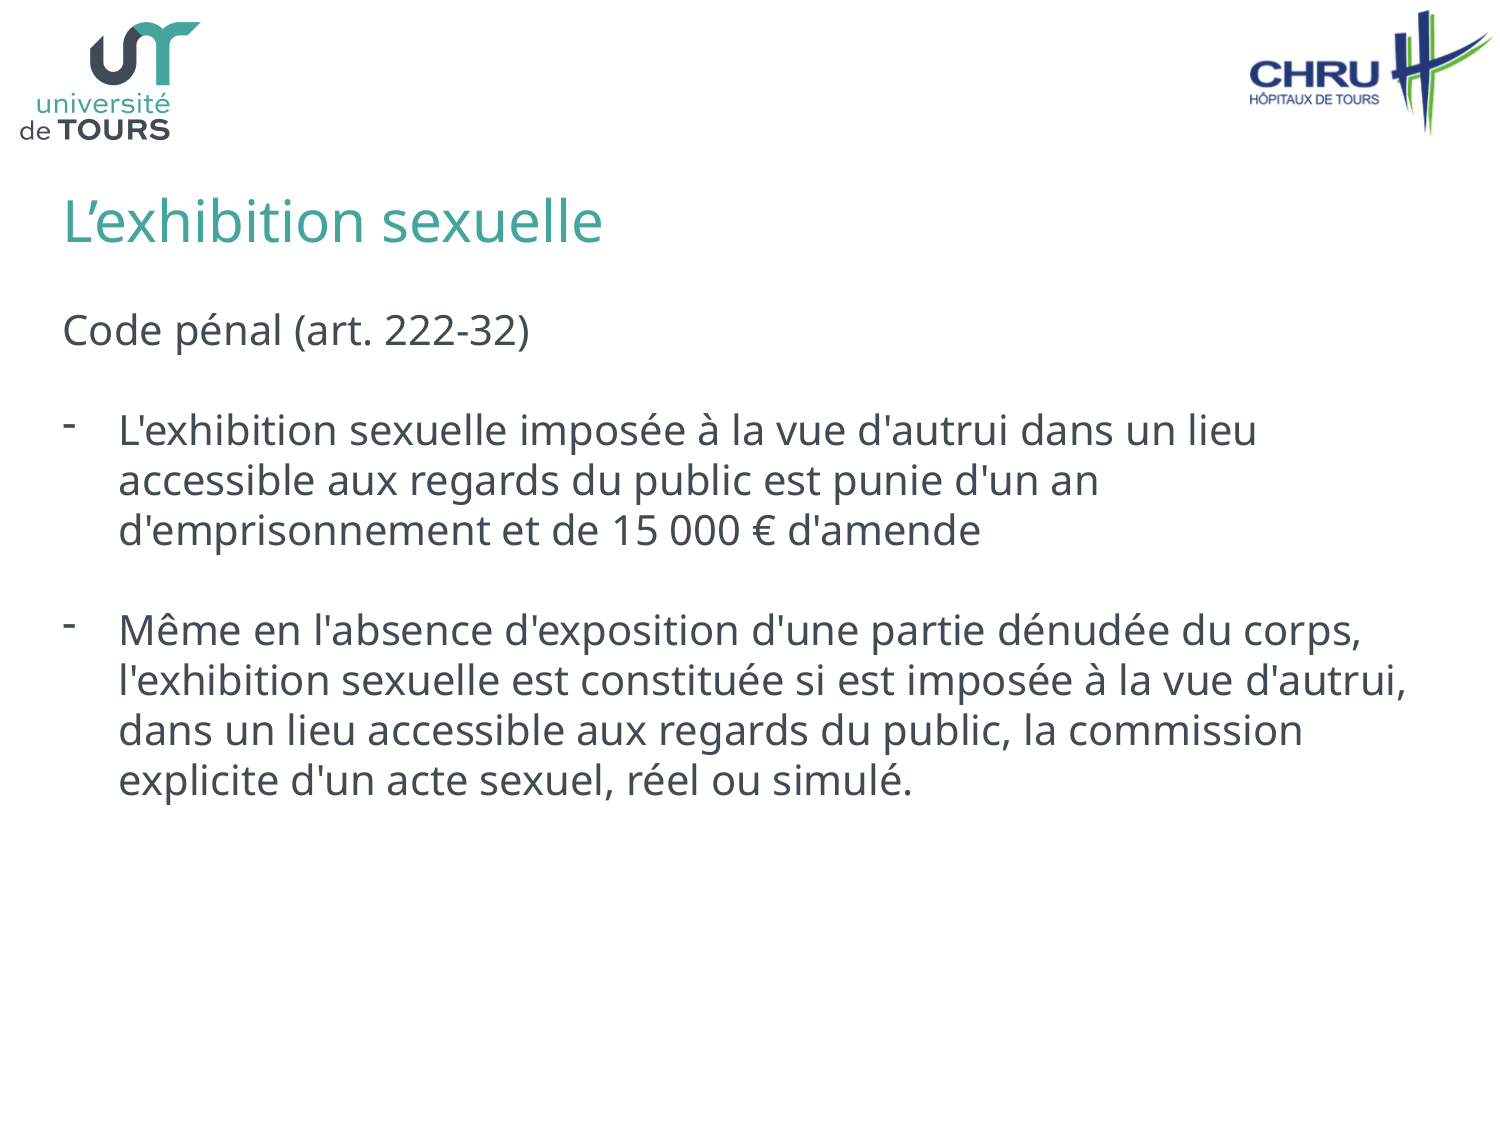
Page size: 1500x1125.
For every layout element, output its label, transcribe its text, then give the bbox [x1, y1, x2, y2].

picture [1236, 0, 1500, 142]
text_box L’exhibition sexuelle Code pénal (art. 222-32) L'exhibition sexuelle imposée à la vue d'autrui dans un lieu accessible aux regards du public est punie d'un an d'emprisonnement et de 15 000 € d'amende Même en l'absence d'exposition d'une partie dénudée du corps, l'exhibition sexuelle est constituée si est imposée à la vue d'autrui, dans un lieu accessible aux regards du public, la commission explicite d'un acte sexuel, réel ou simulé. [47, 176, 1449, 912]
picture [0, 2, 220, 160]
